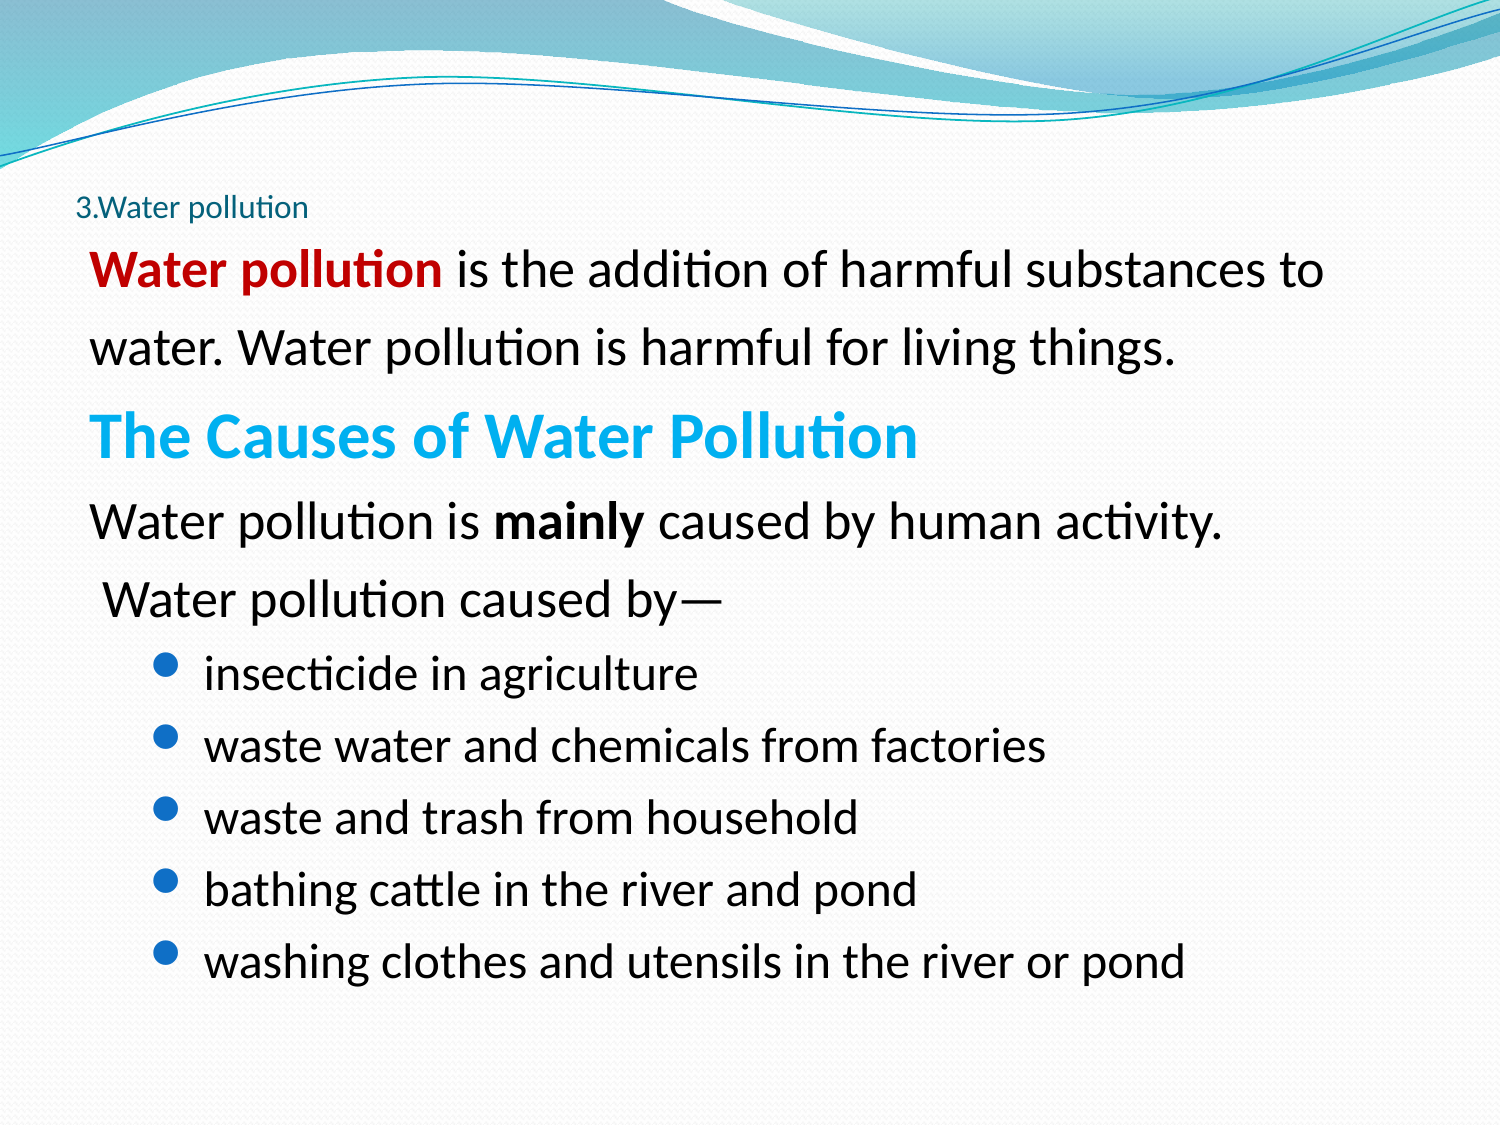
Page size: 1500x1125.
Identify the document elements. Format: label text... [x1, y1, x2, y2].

list Water pollution is the addition of harmful substances to water. Water pollution is harmful for living things. The Causes of Water Pollution Water pollution is mainly caused by human activity. Water pollution caused by— insecticide in agriculture waste water and chemicals from factories waste and trash from household bathing cattle in the river and pond washing clothes and utensils in the river or pond [75, 212, 1425, 1038]
title 3.Water pollution [75, 137, 1425, 212]
